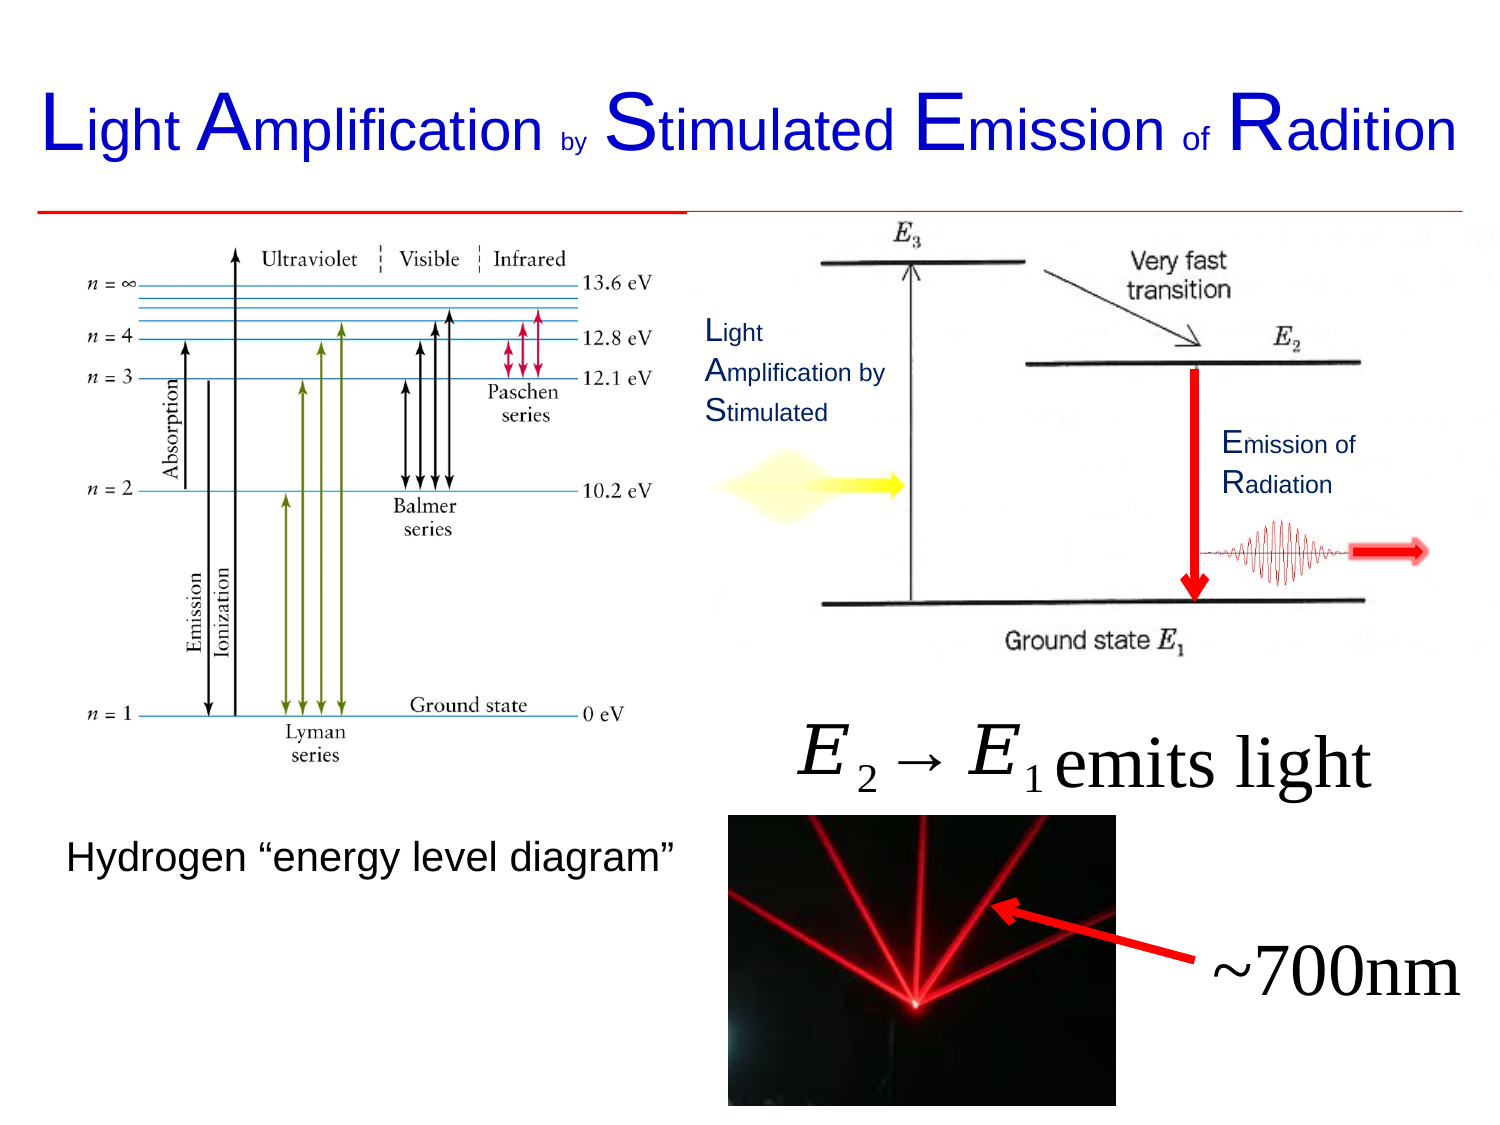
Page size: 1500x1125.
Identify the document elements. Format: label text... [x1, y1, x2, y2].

title Light Amplification by Stimulated Emission of Radition [24, 49, 1500, 176]
picture [728, 814, 1116, 1106]
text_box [990, 905, 1195, 961]
text_box ~700nm [1198, 912, 1477, 1018]
text_box emits light [1039, 704, 1388, 810]
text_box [74, 237, 663, 769]
text_box Hydrogen “energy level diagram” [51, 822, 690, 887]
picture [687, 212, 1500, 668]
